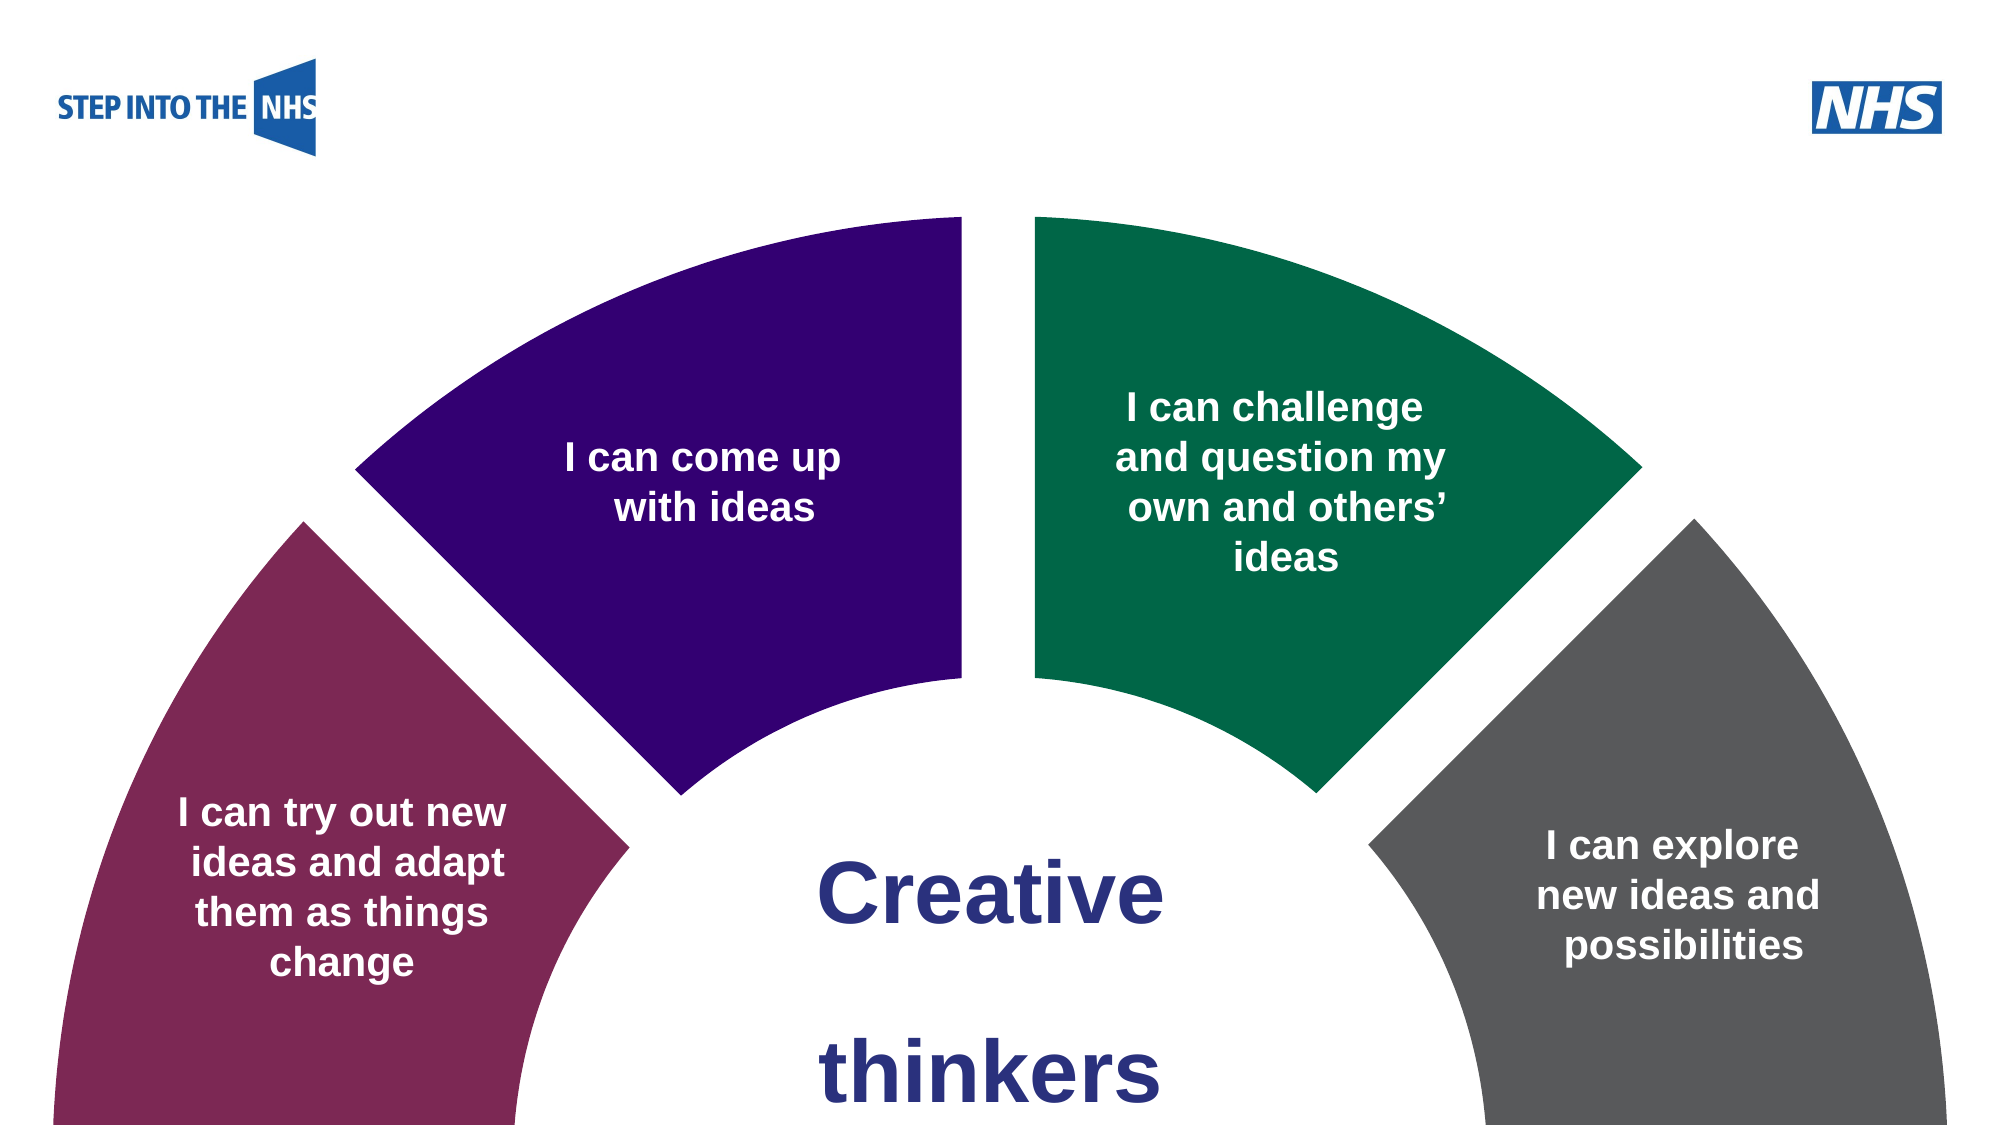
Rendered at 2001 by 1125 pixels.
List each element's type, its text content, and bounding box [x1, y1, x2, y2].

picture [55, 55, 316, 160]
picture [1808, 79, 1945, 136]
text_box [1034, 216, 1948, 1125]
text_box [52, 216, 963, 1125]
text_box Creative thinkers [967, 831, 1029, 1120]
